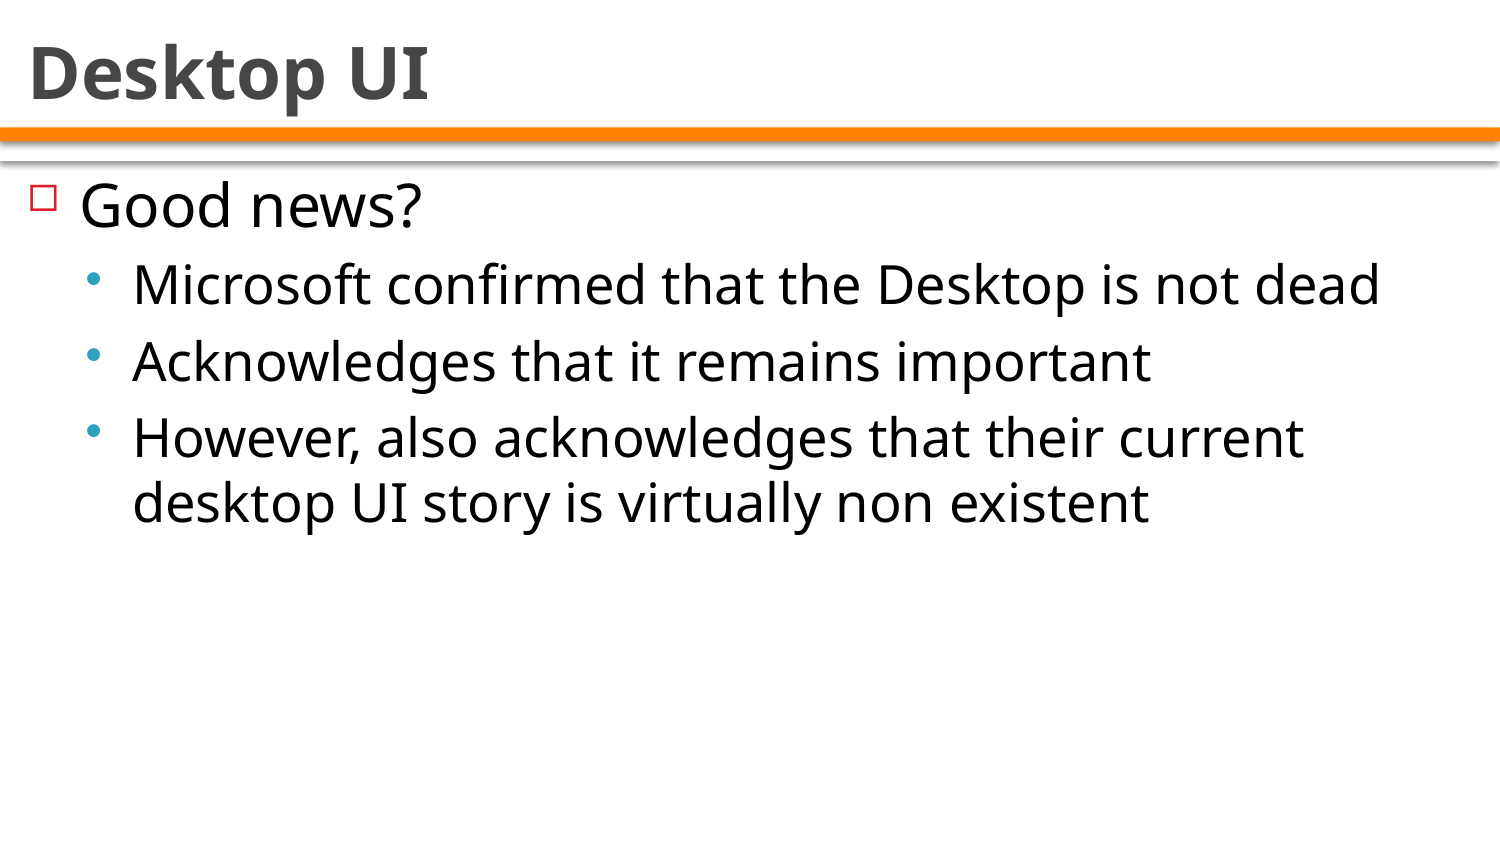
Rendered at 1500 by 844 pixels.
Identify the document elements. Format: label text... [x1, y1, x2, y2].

title Desktop UI [12, 19, 1488, 122]
list Good news? Microsoft confirmed that the Desktop is not dead Acknowledges that it remains important However, also acknowledges that their current desktop UI story is virtually non existent [12, 159, 1488, 835]
